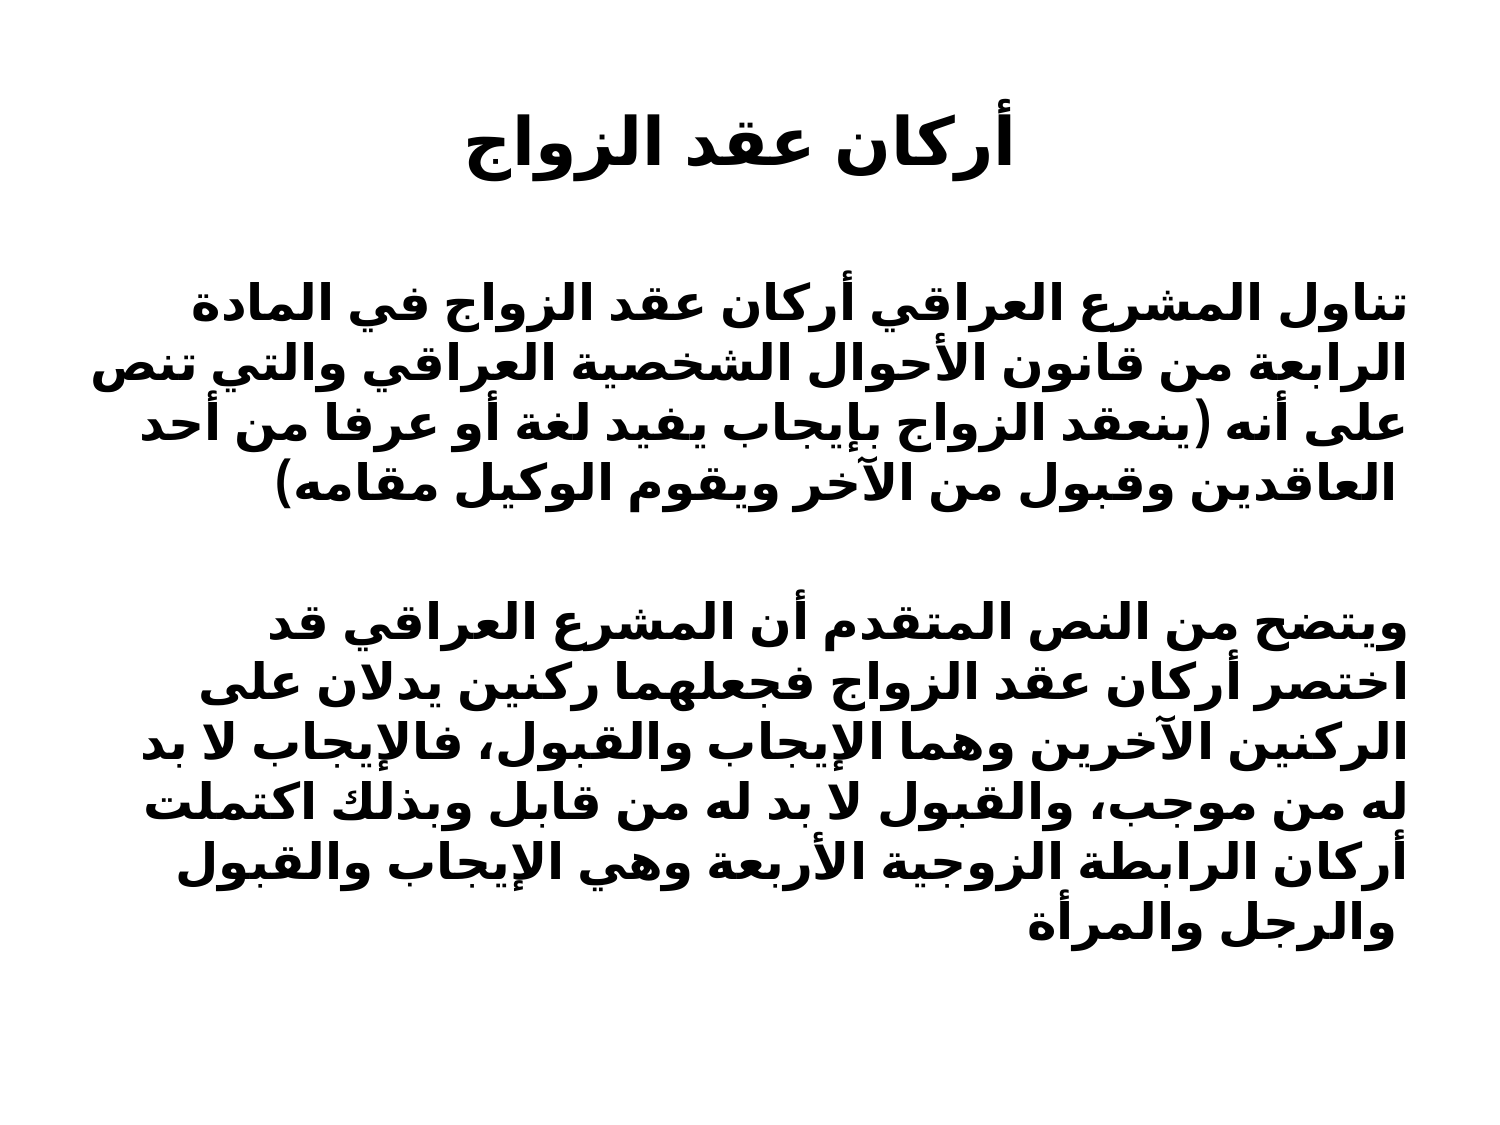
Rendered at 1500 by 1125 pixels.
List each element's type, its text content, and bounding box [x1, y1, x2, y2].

title أركان عقد الزواج [75, 45, 1425, 233]
list تناول المشرع العراقي أركان عقد الزواج في المادة الرابعة من قانون الأحوال الشخصية العراقي والتي تنص على أنه (ينعقد الزواج بإيجاب يفيد لغة أو عرفا من أحد العاقدين وقبول من الآخر ويقوم الوكيل مقامه) ويتضح من النص المتقدم أن المشرع العراقي قد اختصر أركان عقد الزواج فجعلهما ركنين يدلان على الركنين الآخرين وهما الإيجاب والقبول، فالإيجاب لا بد له من موجب، والقبول لا بد له من قابل وبذلك اكتملت أركان الرابطة الزوجية الأربعة وهي الإيجاب والقبول والرجل والمرأة [75, 262, 1425, 1005]
